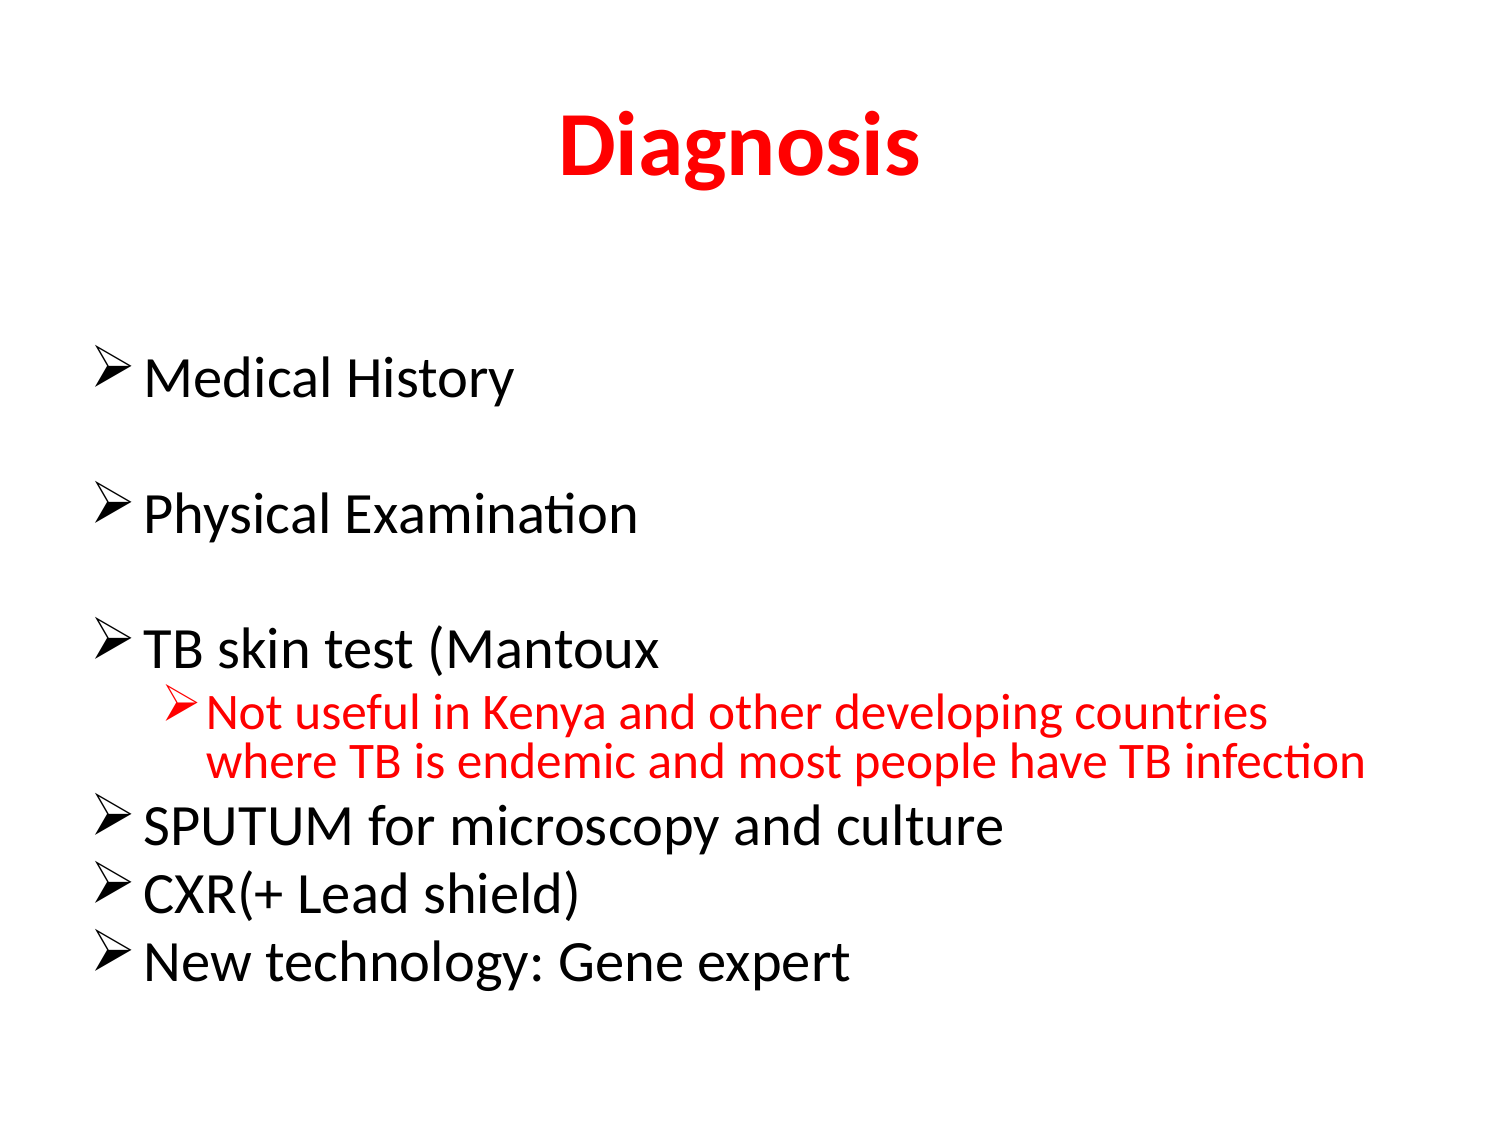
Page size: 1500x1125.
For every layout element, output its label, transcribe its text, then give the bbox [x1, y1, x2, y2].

title Diagnosis [75, 45, 1425, 233]
list Medical History Physical Examination TB skin test (Mantoux Not useful in Kenya and other developing countries where TB is endemic and most people have TB infection SPUTUM for microscopy and culture CXR(+ Lead shield) New technology: Gene expert [75, 262, 1425, 1005]
